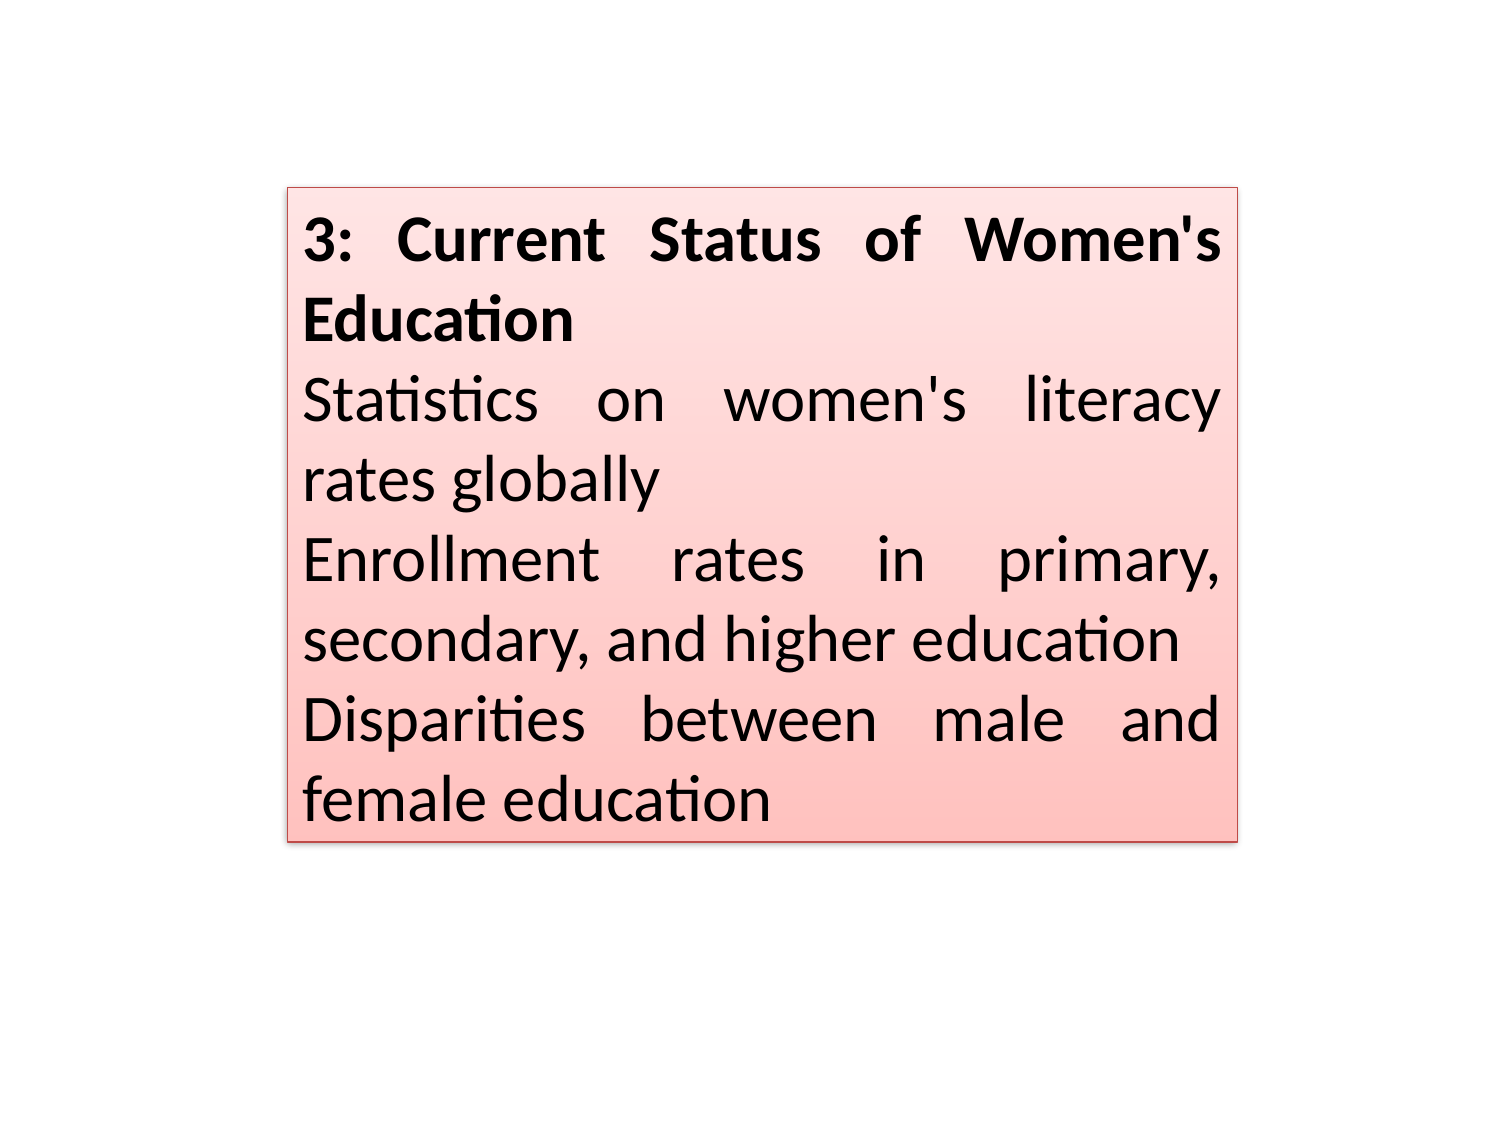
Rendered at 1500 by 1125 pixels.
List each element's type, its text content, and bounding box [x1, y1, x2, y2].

text_box 3: Current Status of Women's Education Statistics on women's literacy rates globally Enrollment rates in primary, secondary, and higher education Disparities between male and female education [287, 187, 1238, 843]
